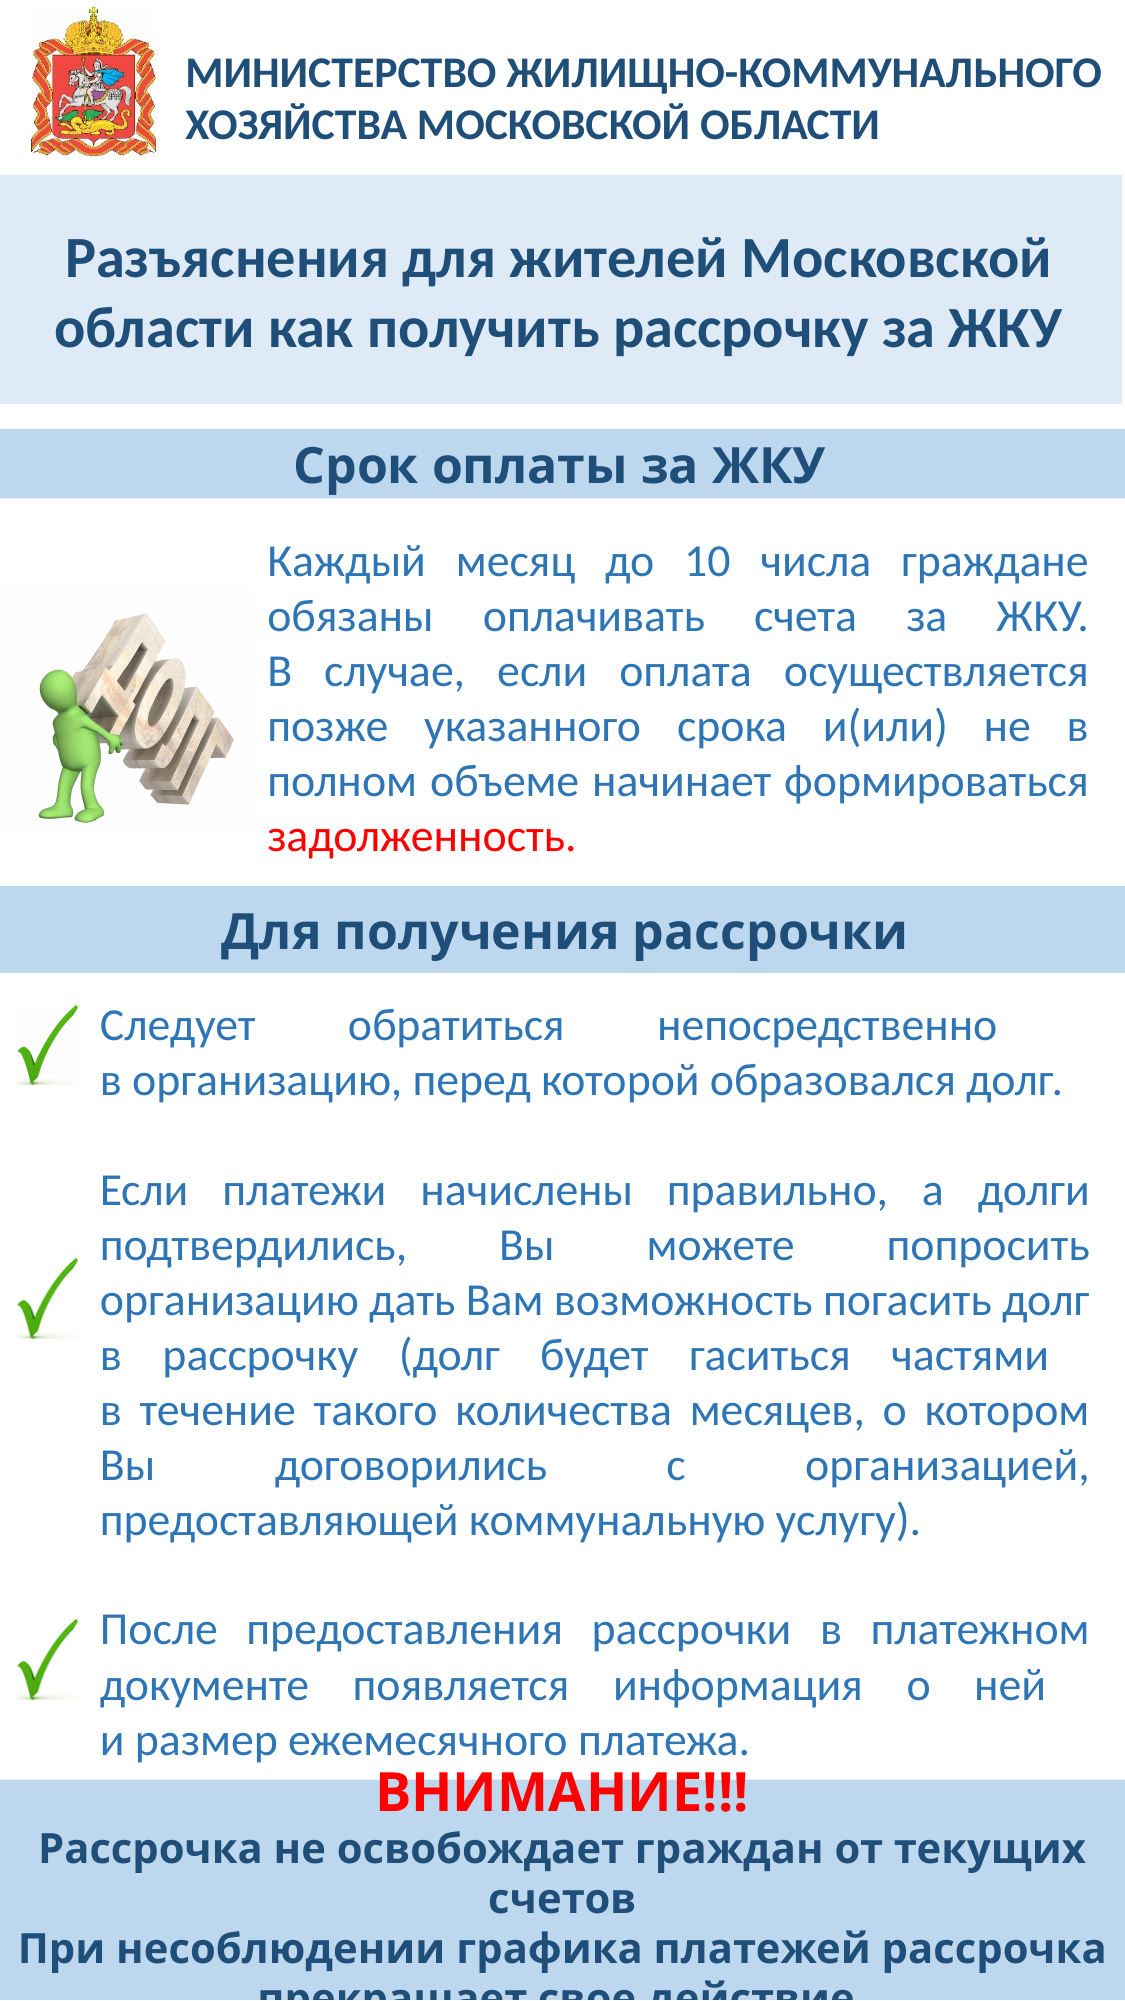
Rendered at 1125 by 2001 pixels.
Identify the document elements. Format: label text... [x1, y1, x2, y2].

text_box МИНИСТЕРСТВО ЖИЛИЩНО-КОММУНАЛЬНОГО ХОЗЯЙСТВА МОСКОВСКОЙ ОБЛАСТИ [170, 36, 1125, 156]
picture [17, 1004, 78, 1085]
picture [17, 1257, 78, 1339]
text_box ВНИМАНИЕ!!! Рассрочка не освобождает граждан от текущих счетов При несоблюдении графика платежей рассрочка прекращает свое действие. [0, 1779, 1125, 2000]
text_box Срок оплаты за ЖКУ [0, 428, 1125, 499]
text_box Каждый месяц до 10 числа граждане обязаны оплачивать счета за ЖКУ. В случае, если оплата осуществляется позже указанного срока и(или) не в полном объеме начинает формироваться задолженность. [252, 522, 1105, 868]
text_box Разъяснения для жителей Московской области как получить рассрочку за ЖКУ [0, 174, 1123, 405]
picture [31, 7, 156, 156]
text_box Следует обратиться непосредственно в организацию, перед которой образовался долг. Если платежи начислены правильно, а долги подтвердились, Вы можете попросить организацию дать Вам возможность погасить долг в рассрочку (долг будет гаситься частями в течение такого количества месяцев, о котором Вы договорились с организацией, предоставляющей коммунальную услугу). После предоставления рассрочки в платежном документе появляется информация о ней и размер ежемесячного платежа. [11, 987, 1106, 1772]
picture [0, 586, 253, 835]
text_box Для получения рассрочки [0, 885, 1125, 974]
picture [17, 1618, 78, 1700]
